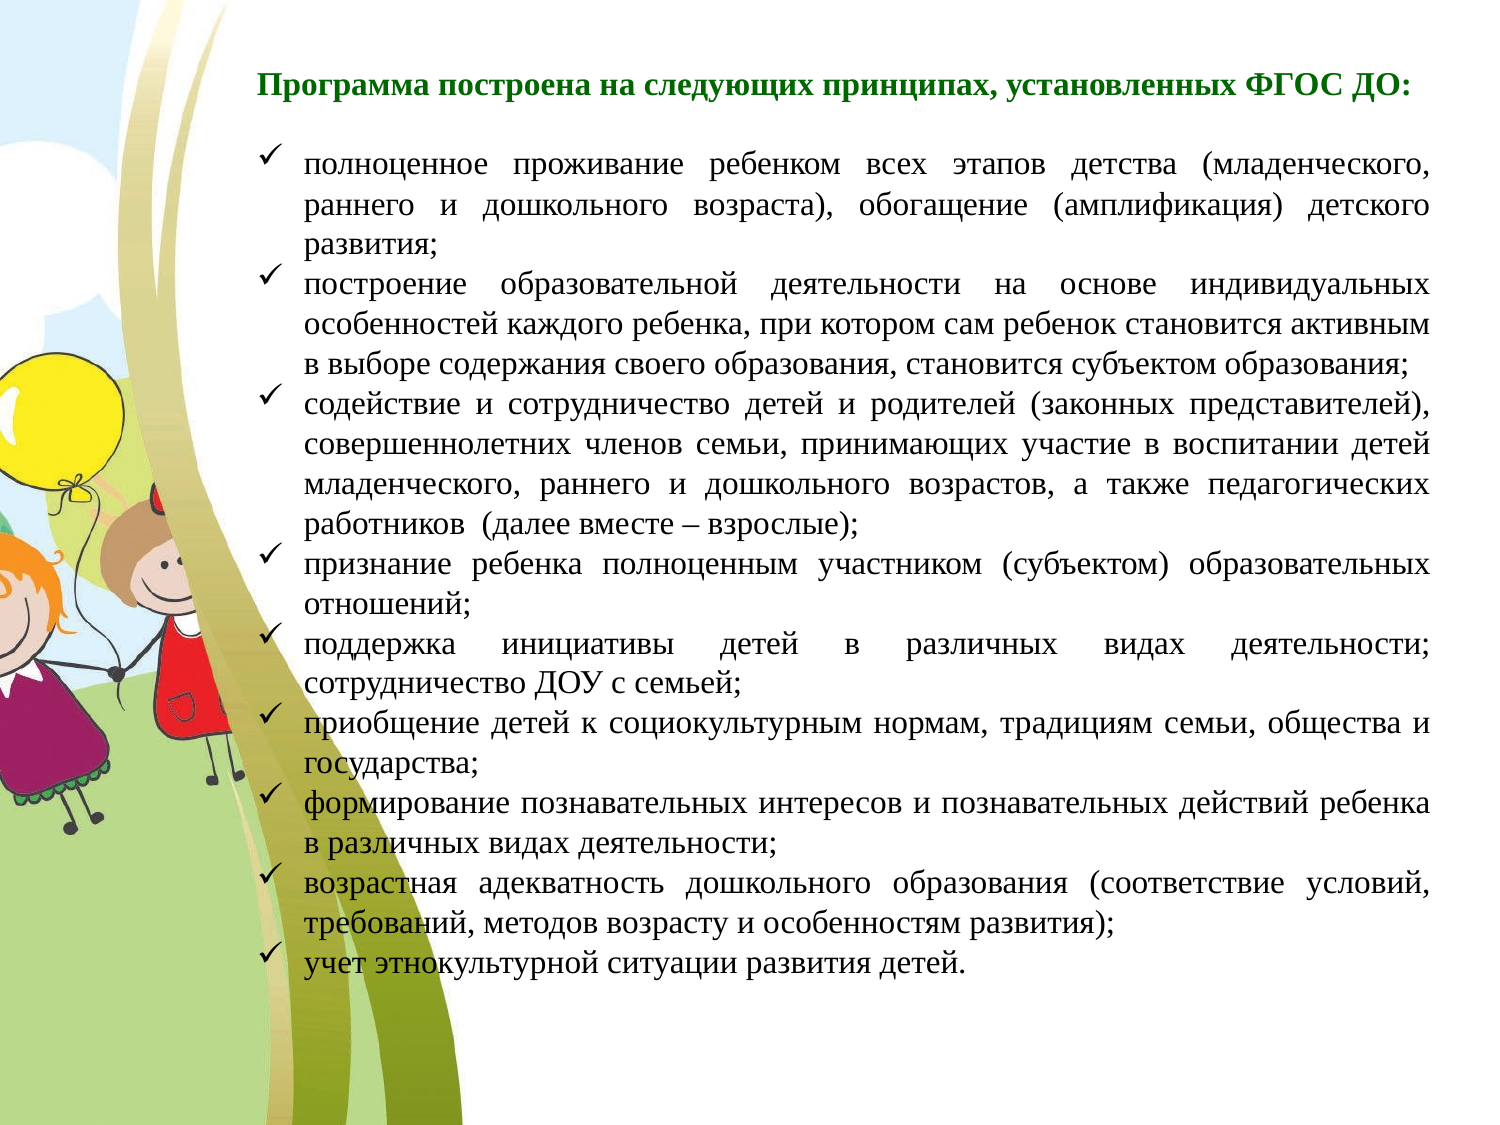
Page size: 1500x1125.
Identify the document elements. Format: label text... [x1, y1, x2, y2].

text_box Программа построена на следующих принципах, установленных ФГОС ДО: полноценное проживание ребенком всех этапов детства (младенческого, раннего и дошкольного возраста), обогащение (амплификация) детского развития; построение образовательной деятельности на основе индивидуальных особенностей каждого ребенка, при котором сам ребенок становится активным в выборе содержания своего образования, становится субъектом образования; содействие и сотрудничество детей и родителей (законных представителей), совершеннолетних членов семьи, принимающих участие в воспитании детей младенческого, раннего и дошкольного возрастов, а также педагогических работников (далее вместе – взрослые); признание ребенка полноценным участником (субъектом) образовательных отношений; поддержка инициативы детей в различных видах деятельности; сотрудничество ДОУ с семьей; приобщение детей к социокультурным нормам, традициям семьи, общества и государства; формирование познавательных интересов и познавательных действий ребенка в различных видах деятельности; возрастная адекватность дошкольного образования (соответствие условий, требований, методов возрасту и особенностям развития); учет этнокультурной ситуации развития детей. [242, 54, 1447, 988]
picture [0, 0, 1500, 1125]
